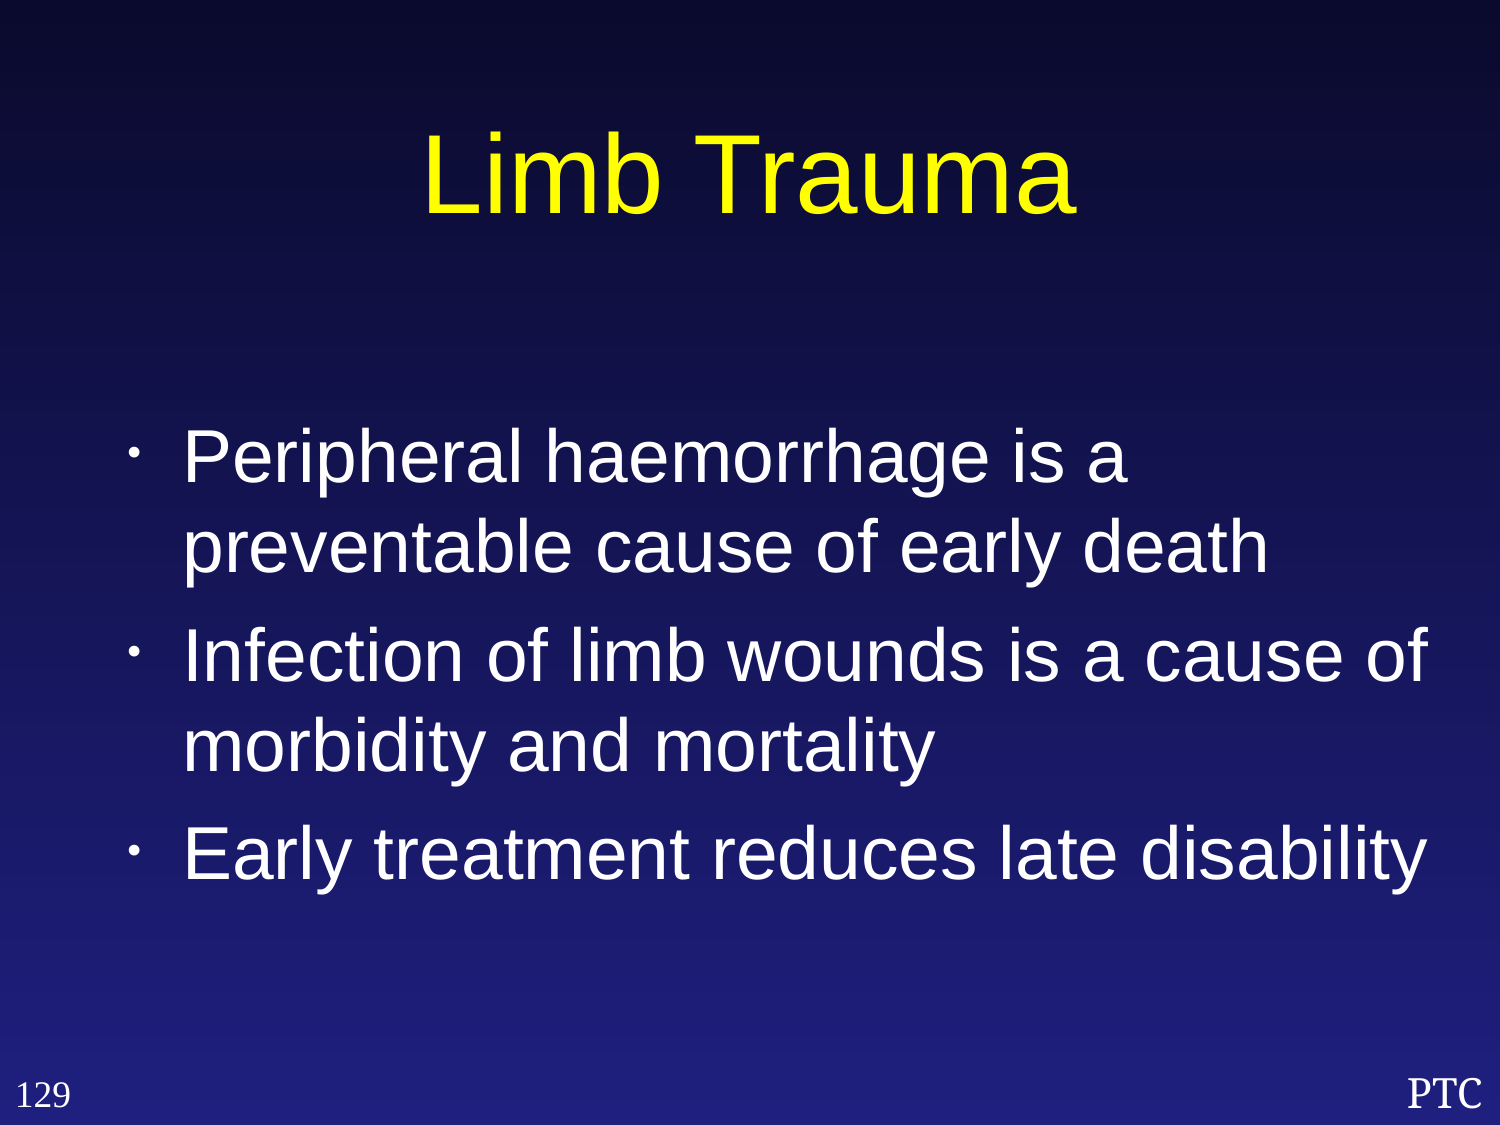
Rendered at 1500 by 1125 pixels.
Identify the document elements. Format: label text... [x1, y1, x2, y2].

text_box Peripheral haemorrhage is a preventable cause of early death Infection of limb wounds is a cause of morbidity and mortality Early treatment reduces late disability [111, 399, 1467, 1050]
text_box Limb Trauma [111, 75, 1387, 263]
text_box 129 [0, 1061, 86, 1123]
